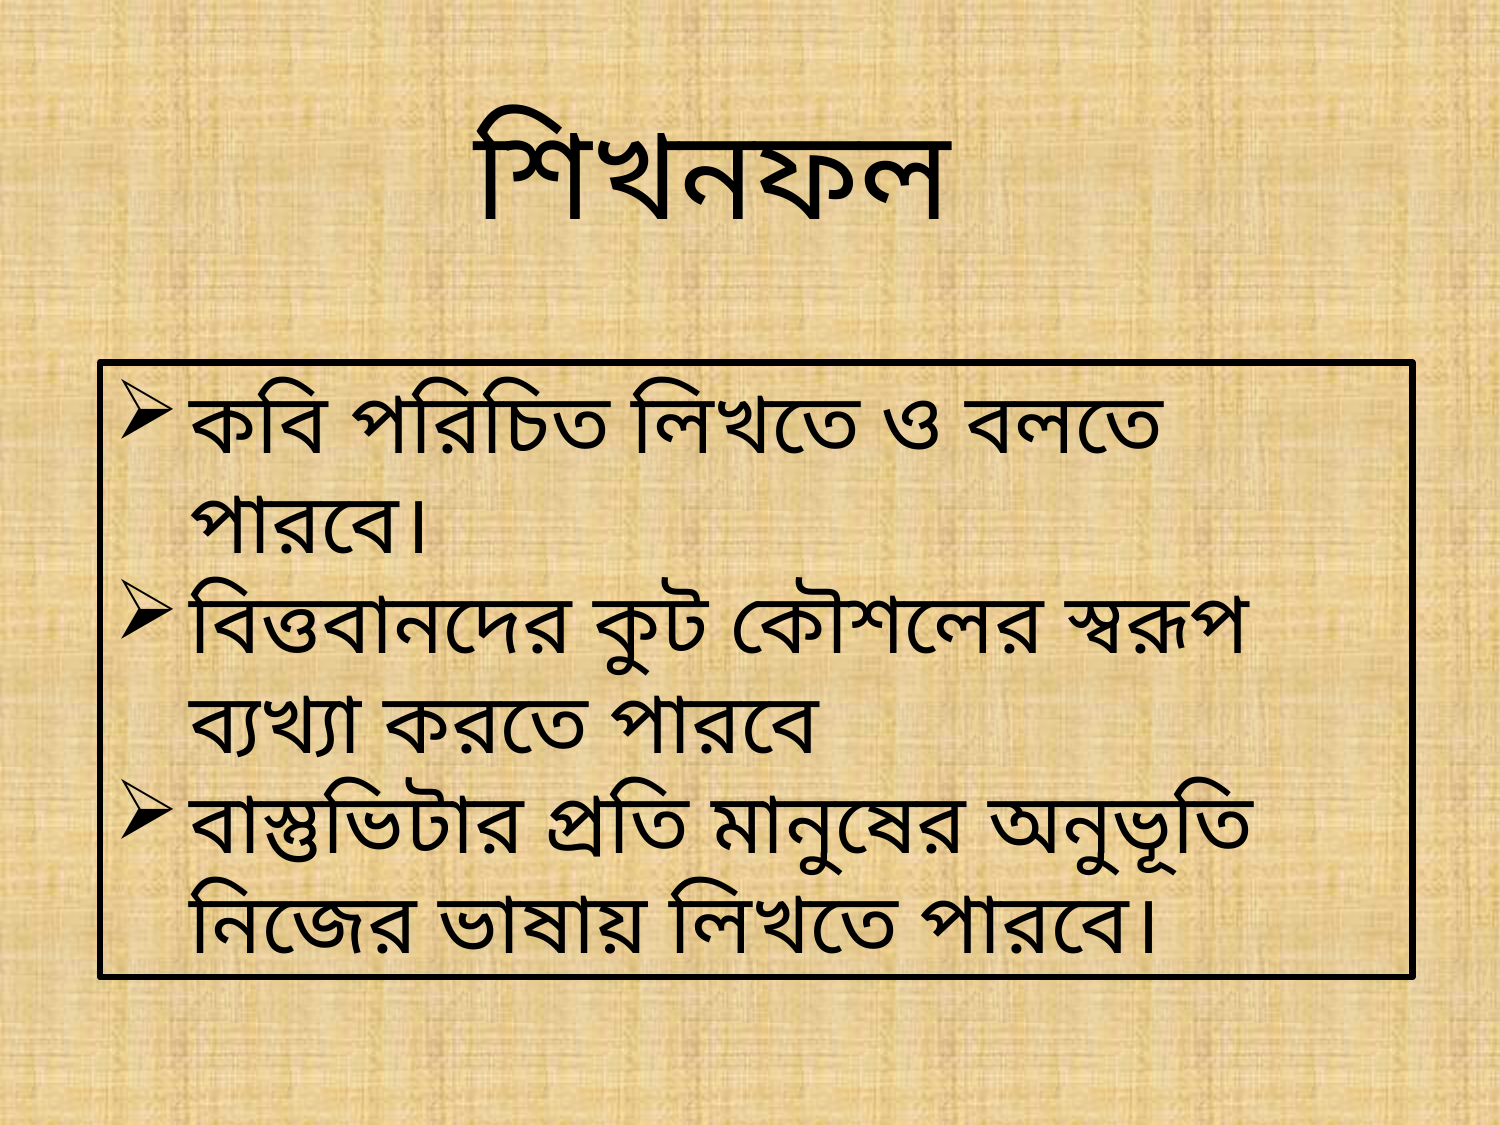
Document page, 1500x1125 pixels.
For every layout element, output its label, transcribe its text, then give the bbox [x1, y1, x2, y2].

text_box শিখনফল [437, 87, 988, 253]
text_box কবি পরিচিত লিখতে ও বলতে পারবে। বিত্তবানদের কুট কৌশলের স্বরূপ ব্যখ্যা করতে পারবে বাস্তুভিটার প্রতি মানুষের অনুভূতি নিজের ভাষায় লিখতে পারবে। [99, 362, 1413, 978]
picture [0, 0, 1500, 1125]
